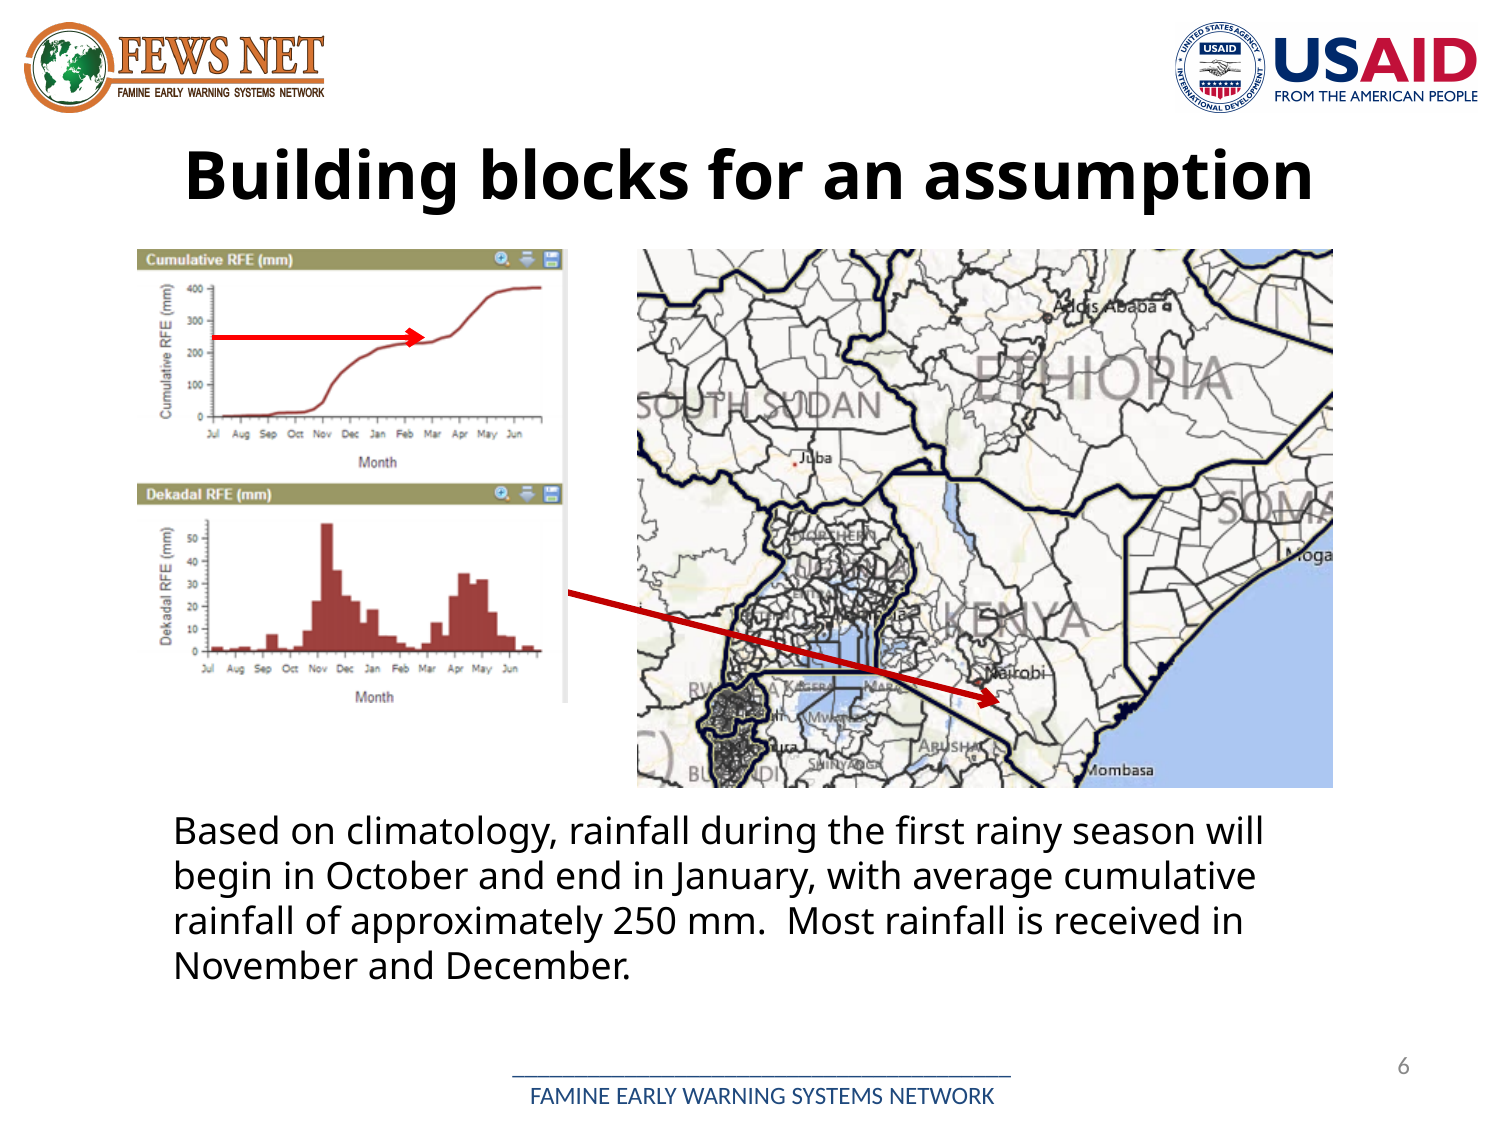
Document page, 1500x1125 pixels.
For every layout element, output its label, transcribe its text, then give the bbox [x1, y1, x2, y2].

picture [637, 249, 1334, 788]
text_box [137, 249, 1001, 703]
text_box Building blocks for an assumption [74, 132, 1425, 213]
text_box ________________________________________ FAMINE EARLY WARNING SYSTEMS NETWORK [474, 1042, 1050, 1103]
slide_number 6 [1074, 1042, 1425, 1103]
text_box Based on climatology, rainfall during the first rainy season will begin in October and end in January, with average cumulative rainfall of approximately 250 mm. Most rainfall is received in November and December. [158, 799, 1334, 995]
picture [1174, 22, 1479, 113]
picture [24, 22, 326, 113]
